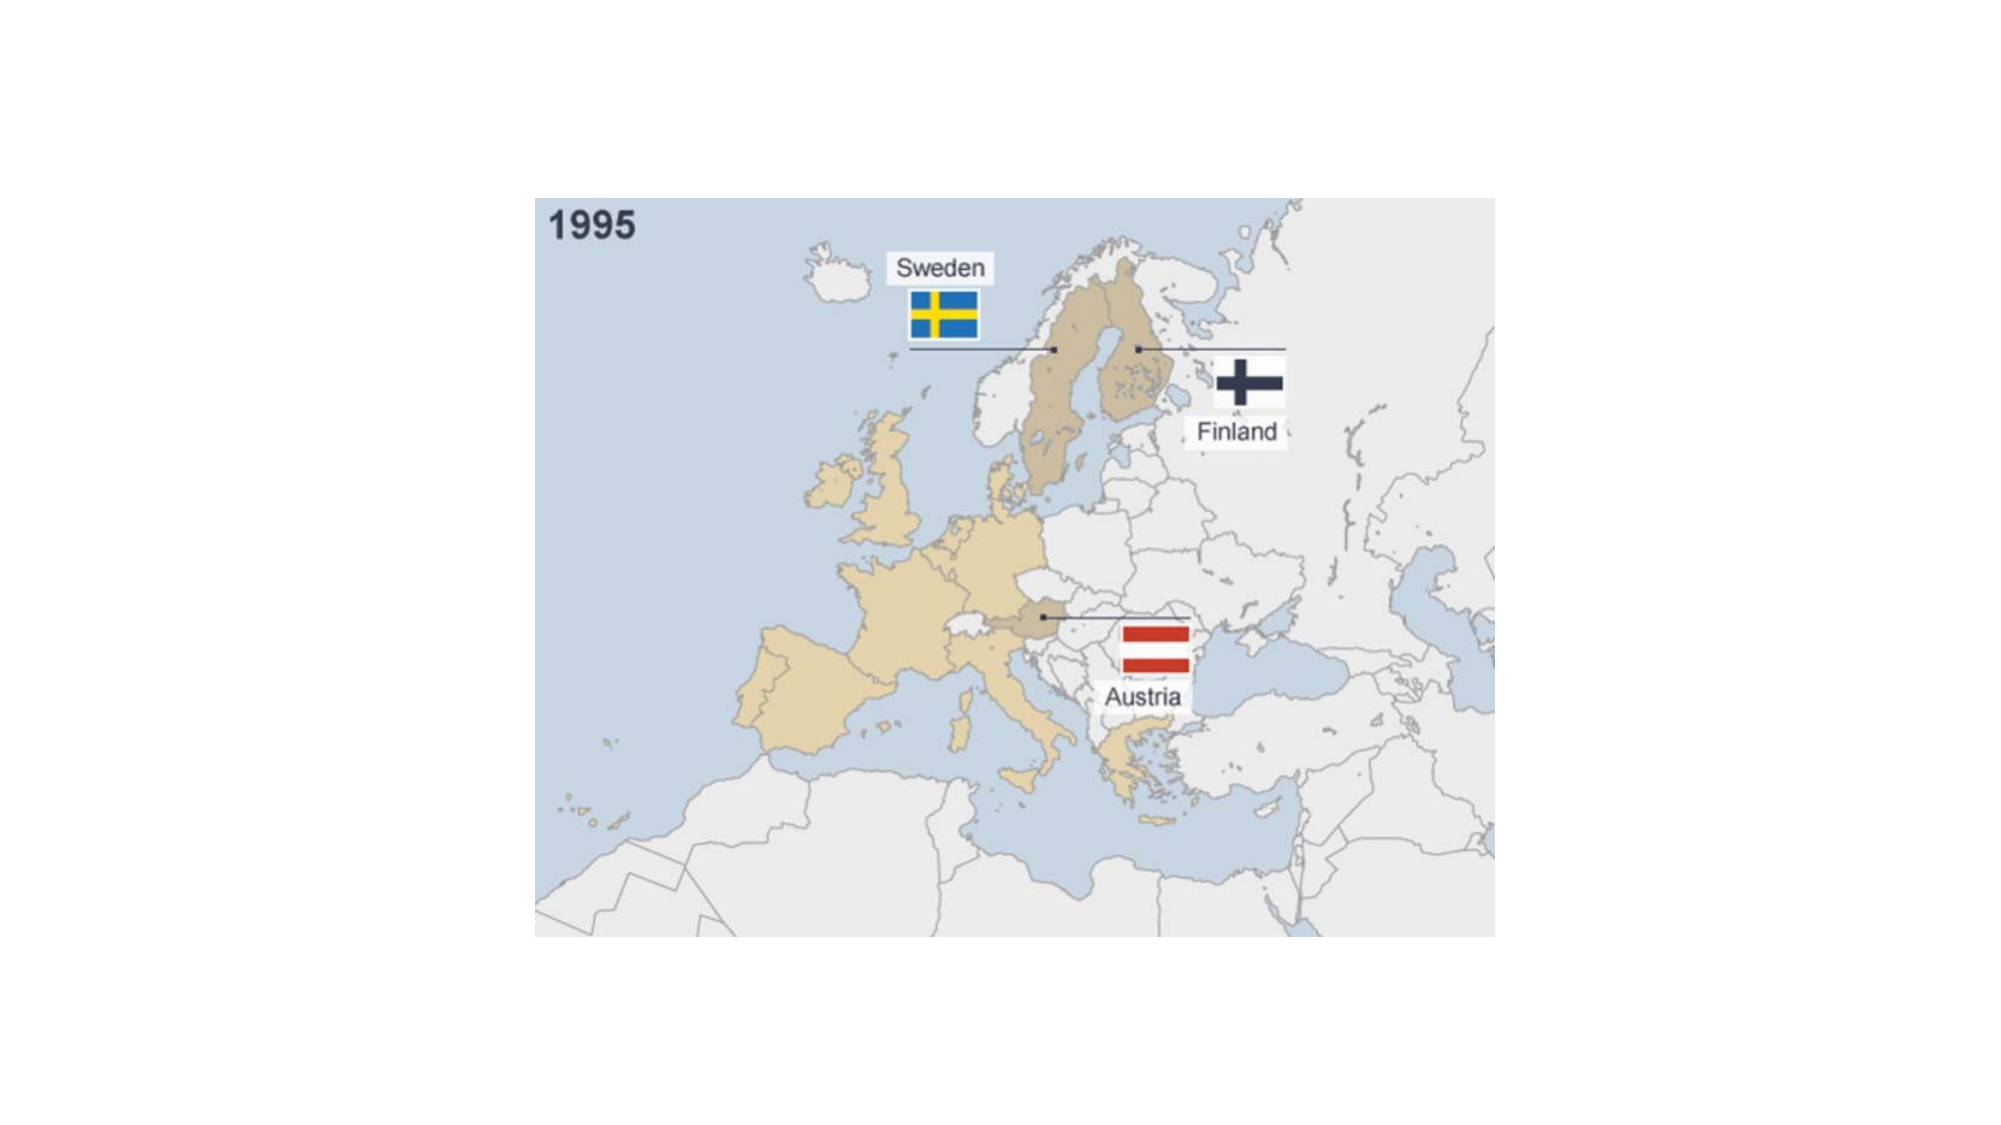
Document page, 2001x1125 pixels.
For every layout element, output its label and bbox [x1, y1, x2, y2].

picture [535, 198, 1495, 937]
